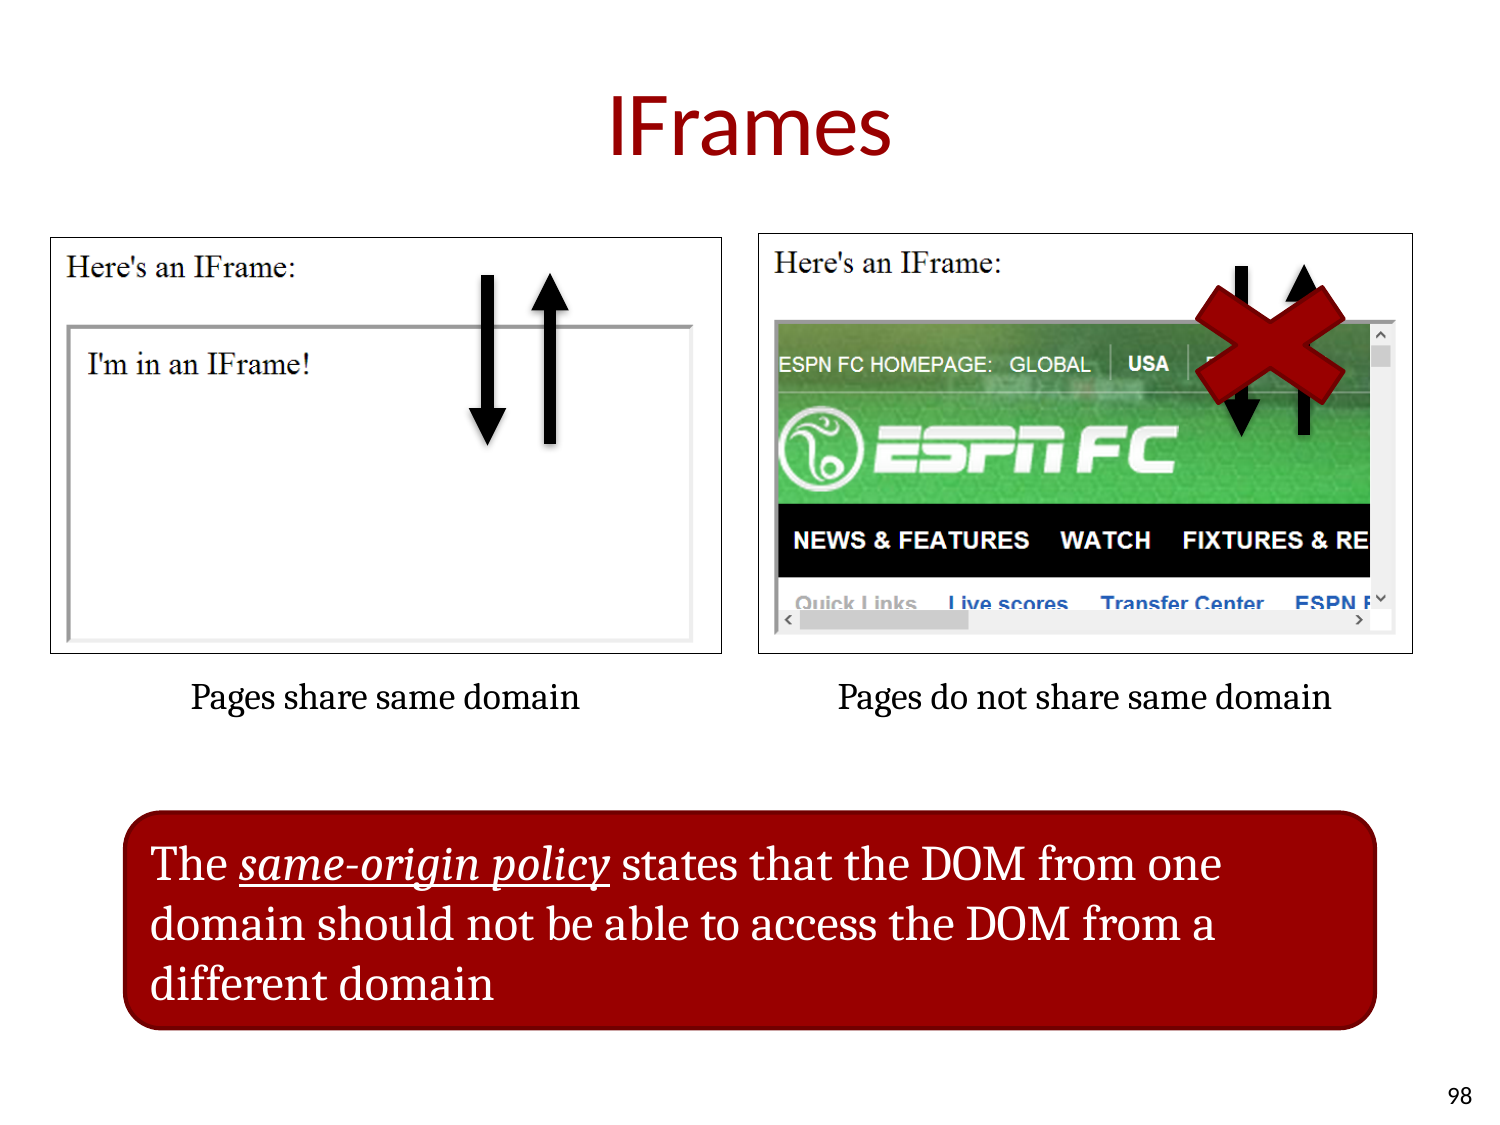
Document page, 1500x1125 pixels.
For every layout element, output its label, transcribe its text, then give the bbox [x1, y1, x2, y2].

text_box Pages do not share same domain [758, 664, 1413, 725]
text_box The same-origin policy states that the DOM from one domain should not be able to access the DOM from a different domain [122, 810, 1378, 1031]
picture [49, 237, 722, 654]
slide_number 98 [1137, 1065, 1488, 1125]
title IFrames [75, 24, 1425, 213]
text_box Pages share same domain [49, 664, 722, 724]
picture [758, 233, 1413, 654]
